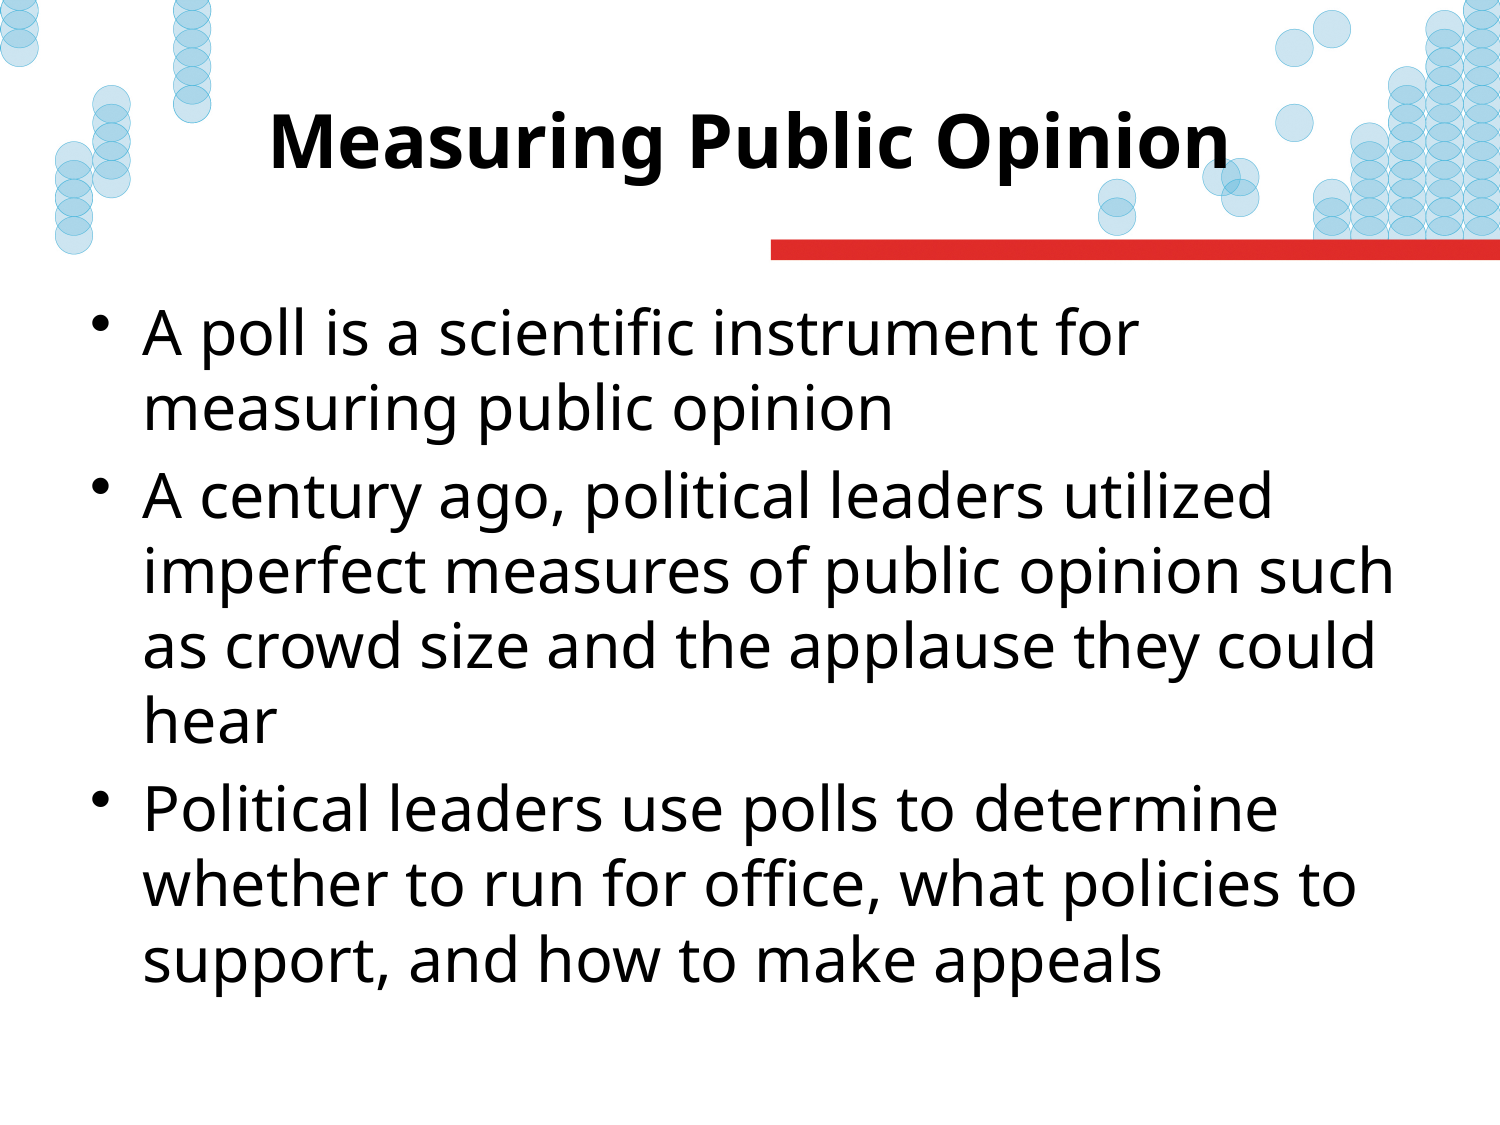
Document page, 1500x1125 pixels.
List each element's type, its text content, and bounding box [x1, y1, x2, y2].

list A poll is a scientific instrument for measuring public opinion A century ago, political leaders utilized imperfect measures of public opinion such as crowd size and the applause they could hear Political leaders use polls to determine whether to run for office, what policies to support, and how to make appeals [75, 285, 1425, 1005]
title Measuring Public Opinion [75, 45, 1425, 233]
picture [0, 0, 1500, 1125]
